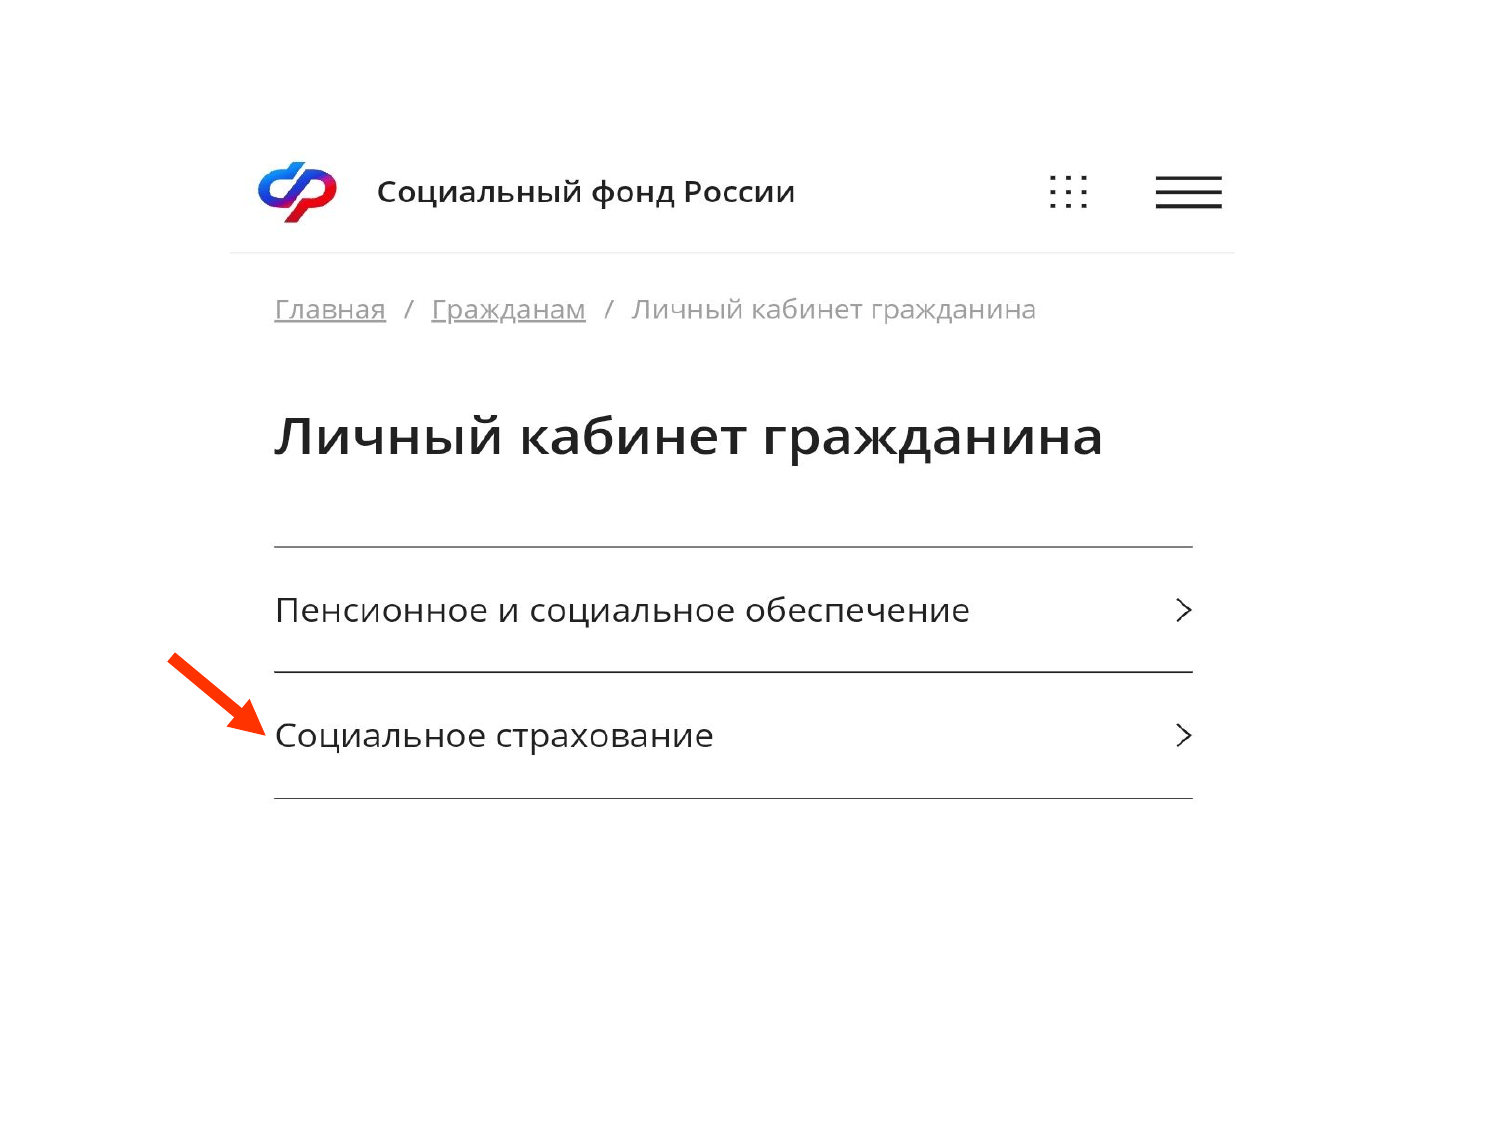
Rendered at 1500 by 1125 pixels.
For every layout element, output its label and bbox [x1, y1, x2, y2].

text_box [82, 70, 1453, 310]
picture [230, 137, 1235, 953]
text_box [171, 656, 266, 736]
